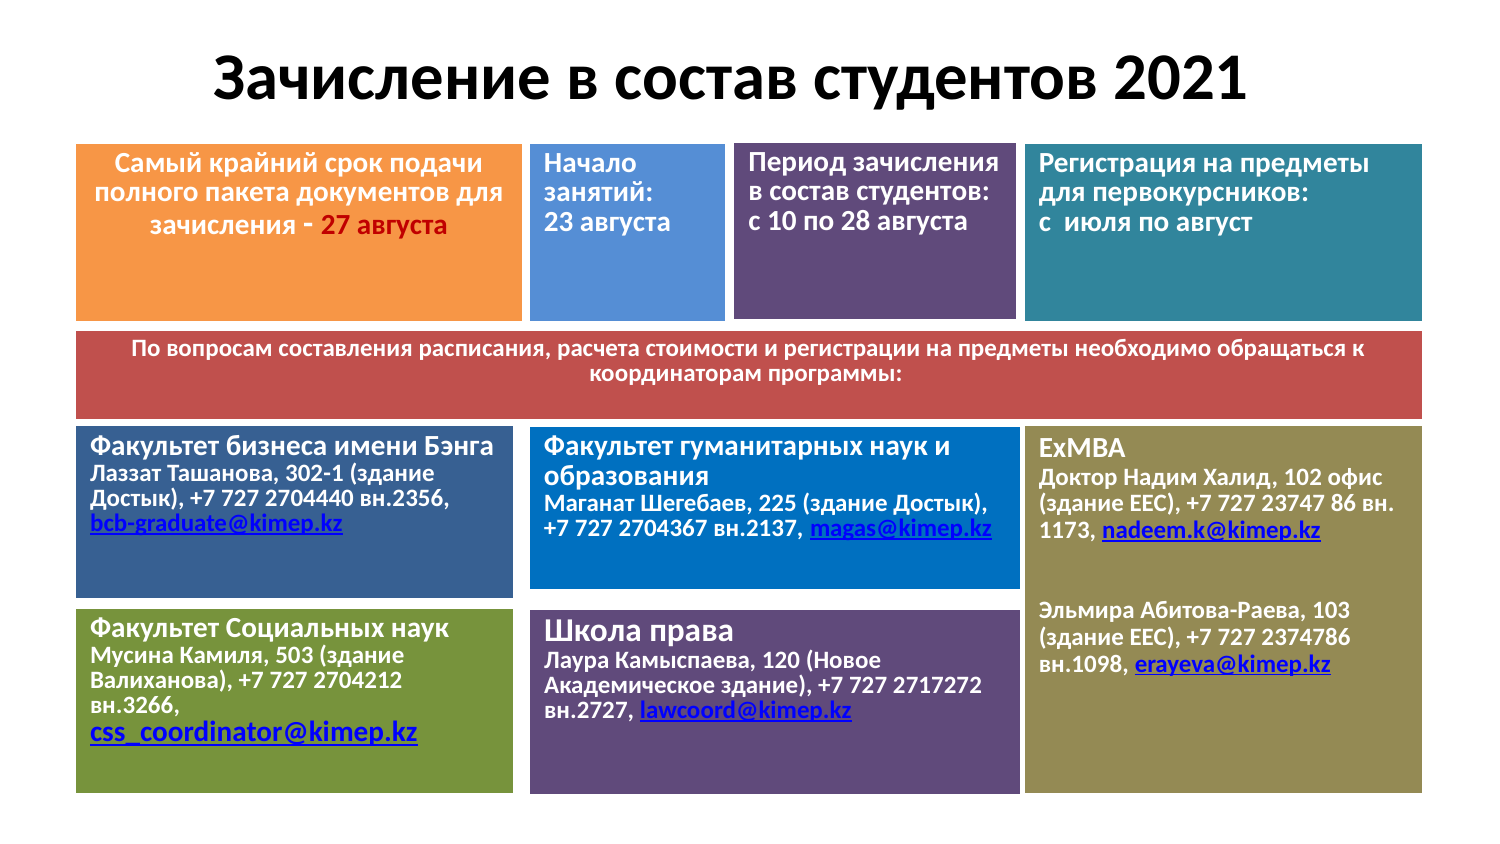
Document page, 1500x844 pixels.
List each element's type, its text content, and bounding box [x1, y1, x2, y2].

table_header Начало занятий: 23 августа [530, 144, 725, 321]
table_header Период зачисления в состав студентов: с 10 по 28 августа [734, 143, 1016, 319]
table_header Самый крайний срок подачи полного пакета документов для зачисления - 27 августа [76, 144, 522, 321]
title Зачисление в состав студентов 2021 [75, 2, 1388, 144]
table_header Факультет Социальных наук Мусина Камиля, 503 (здание Валиханова), +7 727 2704212 вн.3266, css_coordinator@kimep.kz [76, 609, 513, 793]
table_header Школа права Лаура Камыспаева, 120 (Новое Академическое здание), +7 727 2717272 вн.2727, lawcoord@kimep.kz [530, 610, 1020, 794]
table_header ExMBA Доктор Надим Халид, 102 офис (здание ЕЕС), +7 727 23747 86 вн. 1173, nadeem.k@kimep.kz Эльмира Абитова-Раева, 103 (здание EEC), +7 727 2374786 вн.1098, erayeva@kimep.kz [1025, 426, 1422, 793]
table_header Факультет бизнеса имени Бэнга Лаззат Ташанова, 302-1 (здание Достык), +7 727 2704440 вн.2356, bcb-graduate@kimep.kz [76, 426, 513, 598]
table_header Факультет гуманитарных наук и образования Маганат Шегебаев, 225 (здание Достык), +7 727 2704367 вн.2137, magas@kimep.kz [530, 427, 1020, 589]
table_header По вопросам составления расписания, расчета стоимости и регистрации на предметы необходимо обращаться к координаторам программы: [76, 331, 1422, 419]
table_header Регистрация на предметы для первокурсников: с июля по август [1025, 144, 1422, 321]
